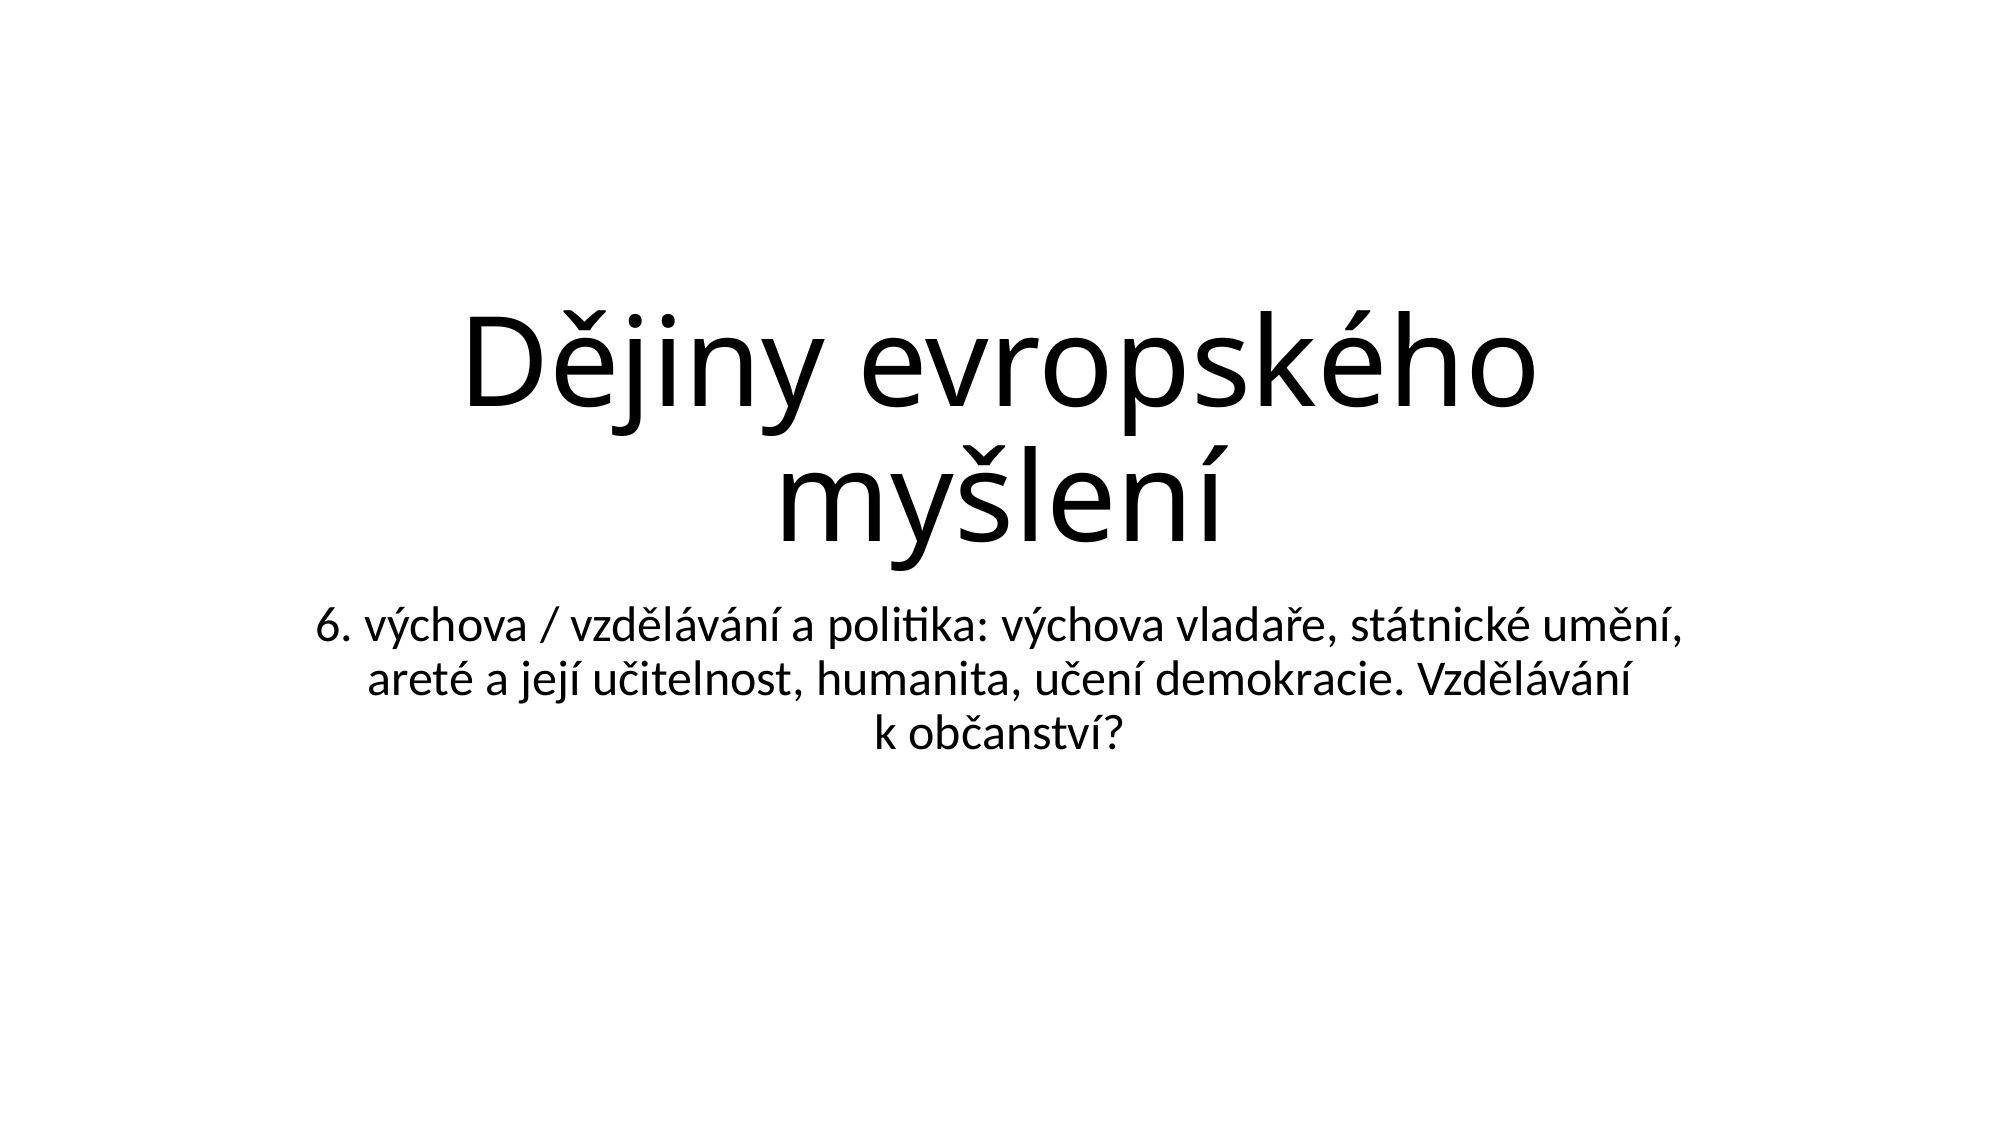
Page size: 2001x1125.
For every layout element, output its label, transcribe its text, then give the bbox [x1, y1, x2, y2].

title Dějiny evropského myšlení [249, 184, 1750, 576]
subtitle 6. výchova / vzdělávání a politika: výchova vladaře, státnické umění, areté a její učitelnost, humanita, učení demokracie. Vzdělávání k občanství? [249, 590, 1750, 863]
